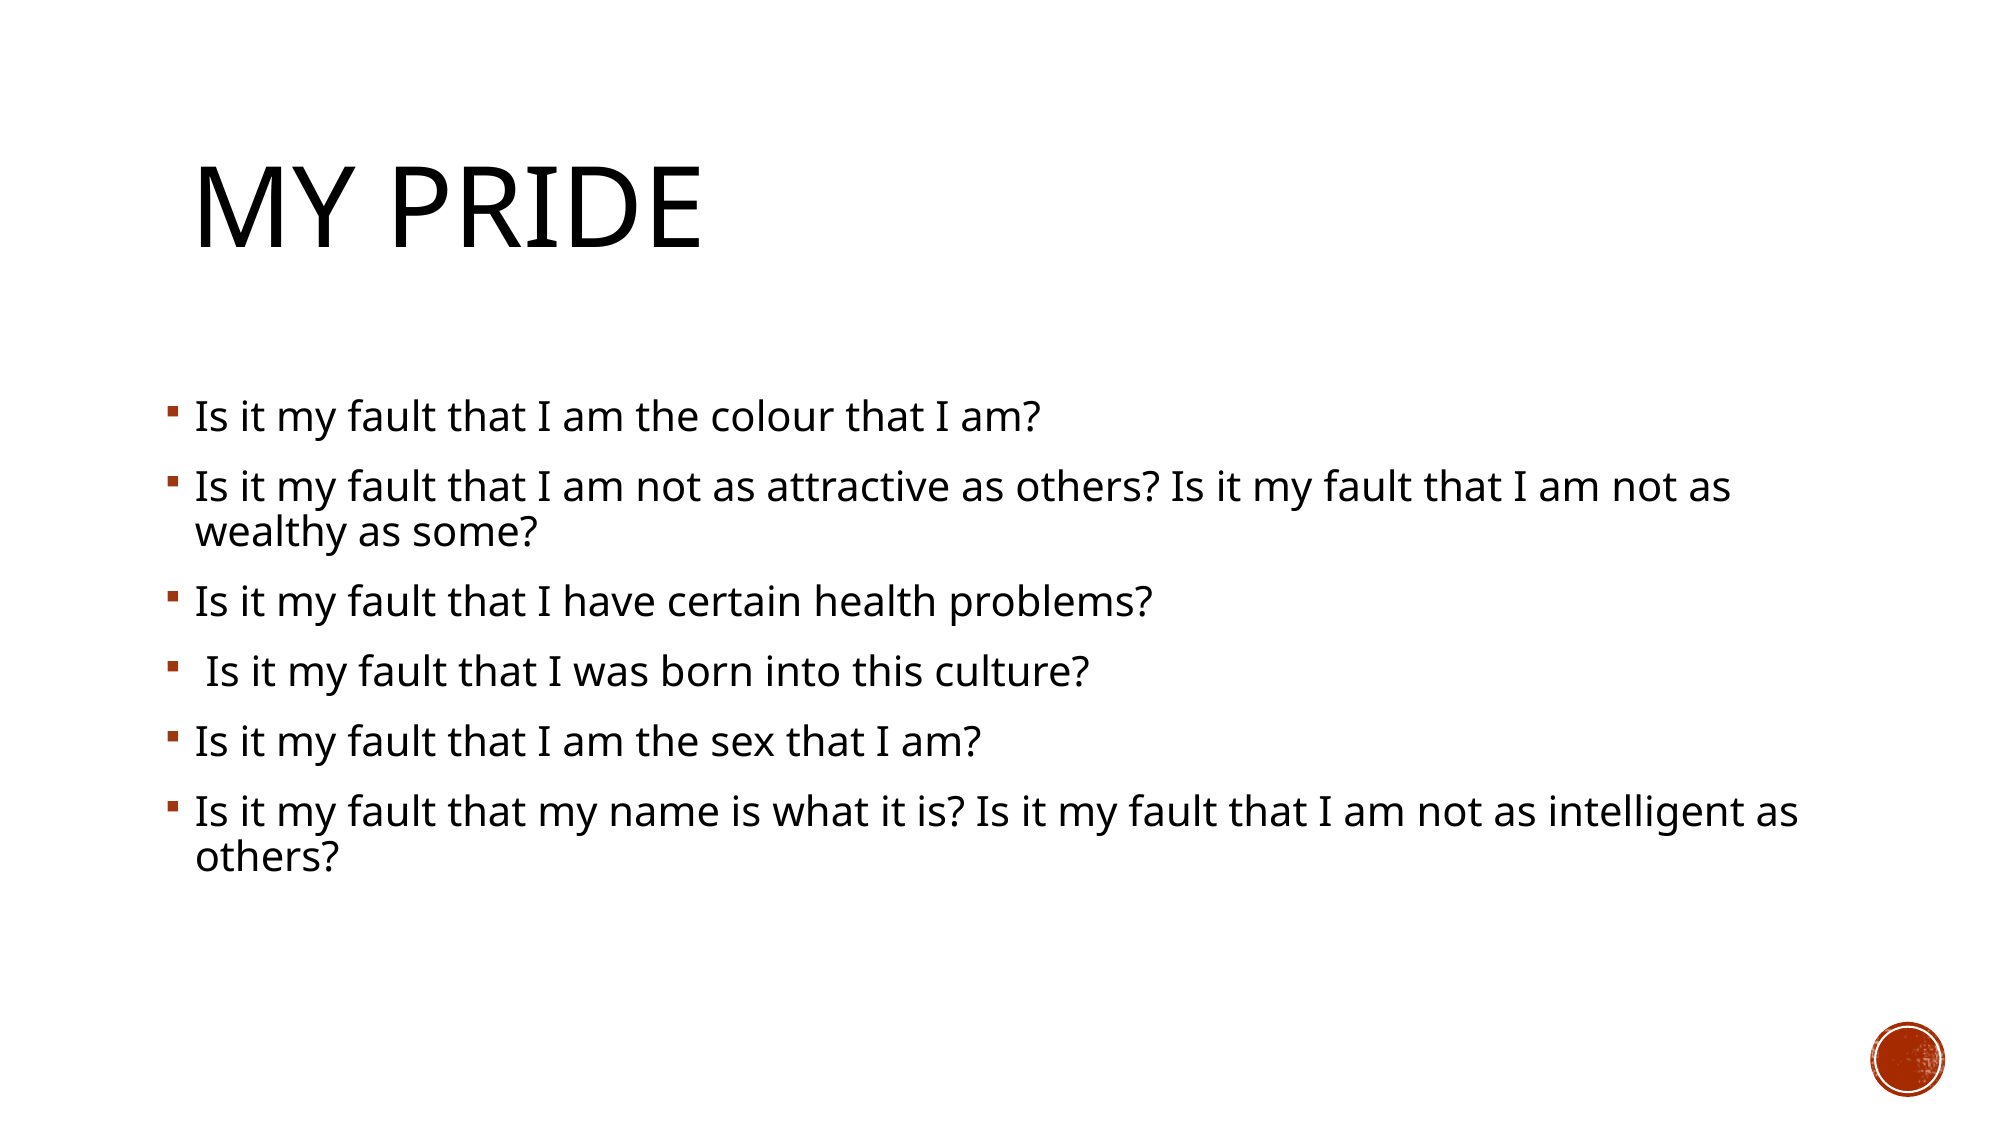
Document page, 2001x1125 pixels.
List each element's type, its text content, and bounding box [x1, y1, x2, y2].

title My Pride [175, 79, 1826, 344]
list Is it my fault that I am the colour that I am? Is it my fault that I am not as attractive as others? Is it my fault that I am not as wealthy as some? Is it my fault that I have certain health problems? Is it my fault that I was born into this culture? Is it my fault that I am the sex that I am? Is it my fault that my name is what it is? Is it my fault that I am not as intelligent as others? [149, 388, 1850, 950]
